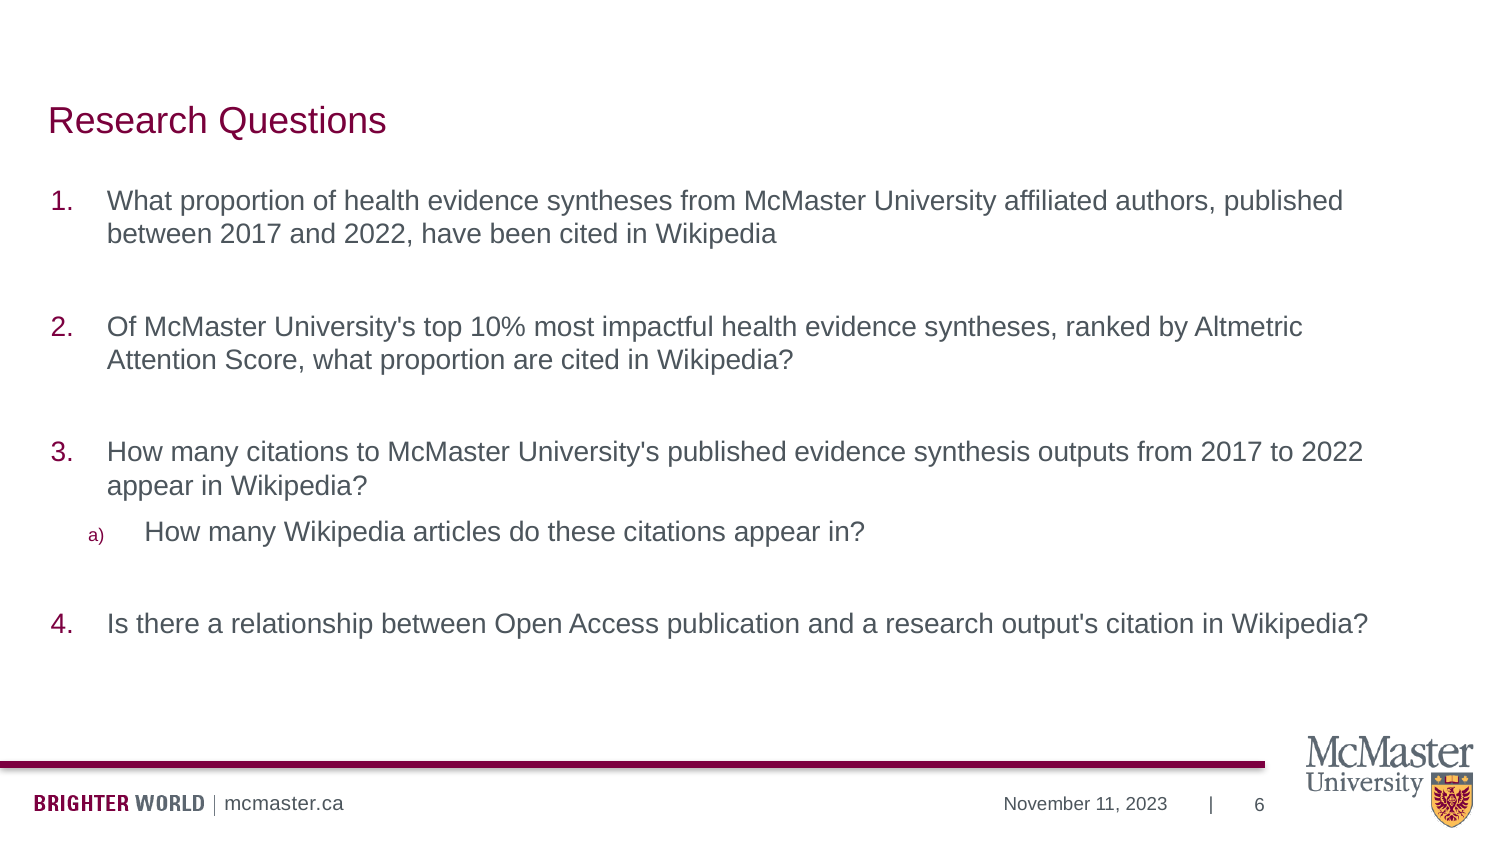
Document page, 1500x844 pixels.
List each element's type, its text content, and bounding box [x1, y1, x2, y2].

picture [32, 793, 220, 816]
picture [1306, 735, 1474, 828]
slide_number 6 [1186, 780, 1265, 826]
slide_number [861, 780, 1183, 826]
list What proportion of health evidence syntheses from McMaster University affiliated authors, published between 2017 and 2022, have been cited in Wikipedia​ Of McMaster University's top 10% most impactful health evidence syntheses, ranked by Altmetric Attention Score, what proportion are cited in Wikipedia?​ How many citations to McMaster University's published evidence synthesis outputs from 2017 to 2022 appear in Wikipedia? ​ How many Wikipedia articles do these citations appear in?​ Is there a relationship between Open Access publication and a research output's citation in Wikipedia? [32, 174, 1387, 733]
title Research Questions [32, 60, 1474, 141]
